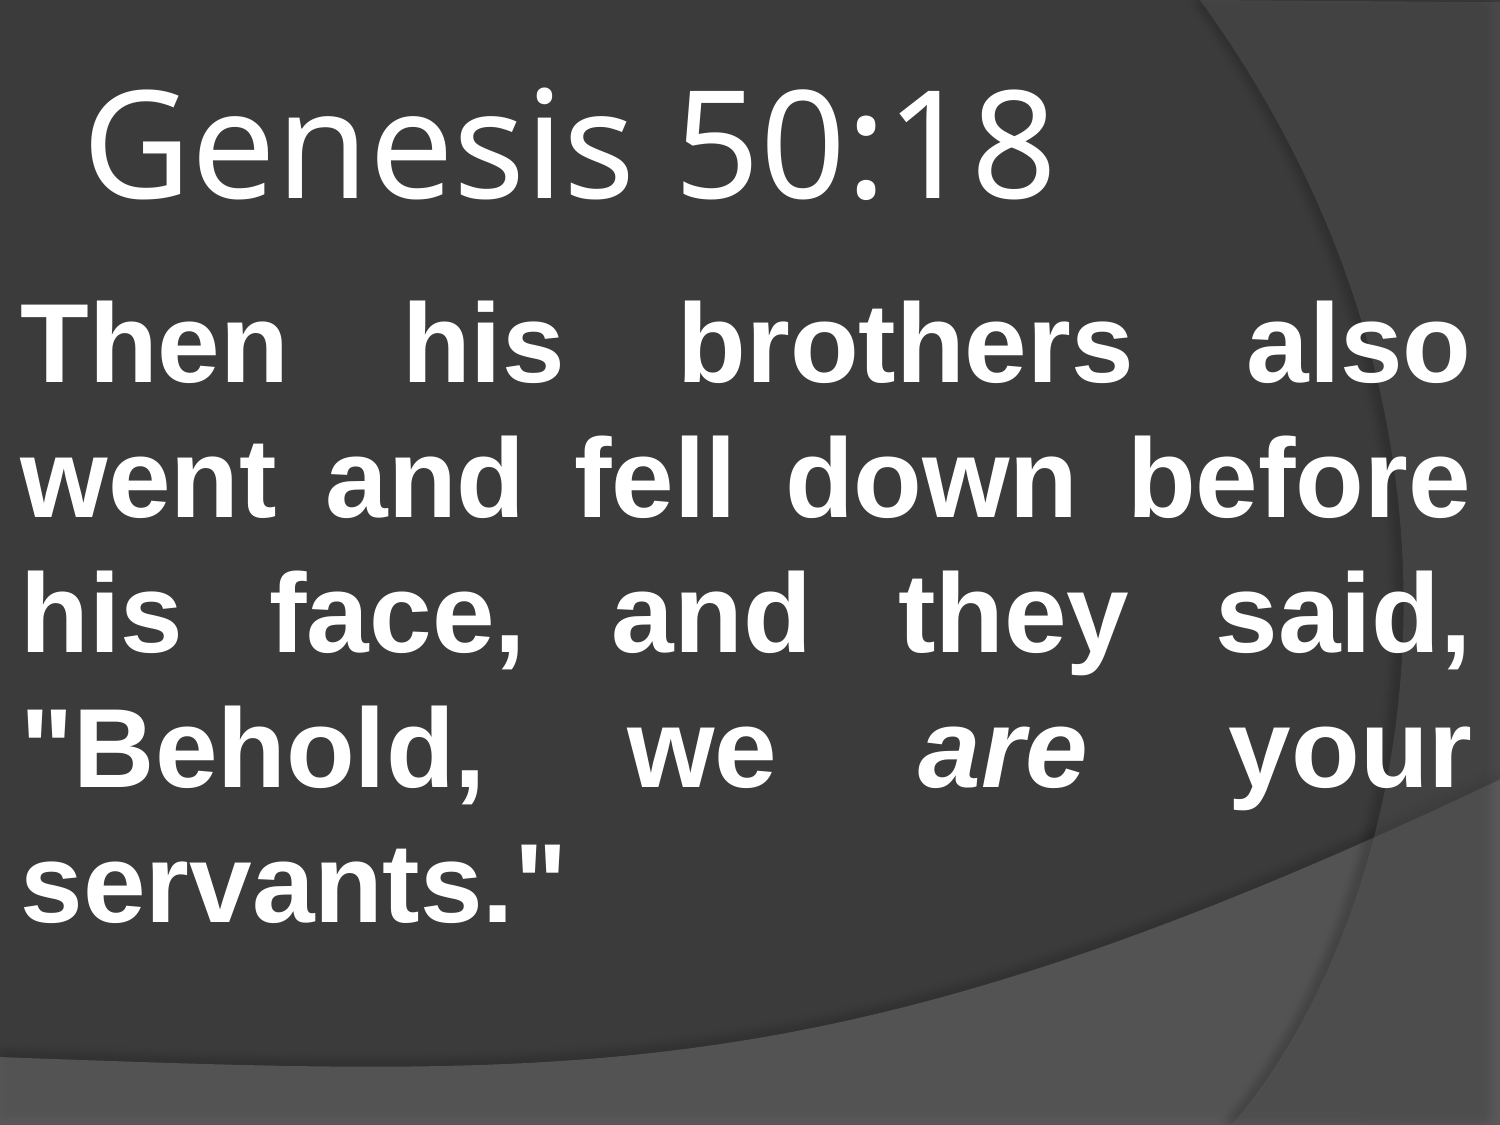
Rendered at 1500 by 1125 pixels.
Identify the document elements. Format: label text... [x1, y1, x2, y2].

list Then his brothers also went and fell down before his face, and they said, "Behold, we are your servants." [0, 262, 1488, 1125]
title Genesis 50:18 [75, 45, 1300, 233]
